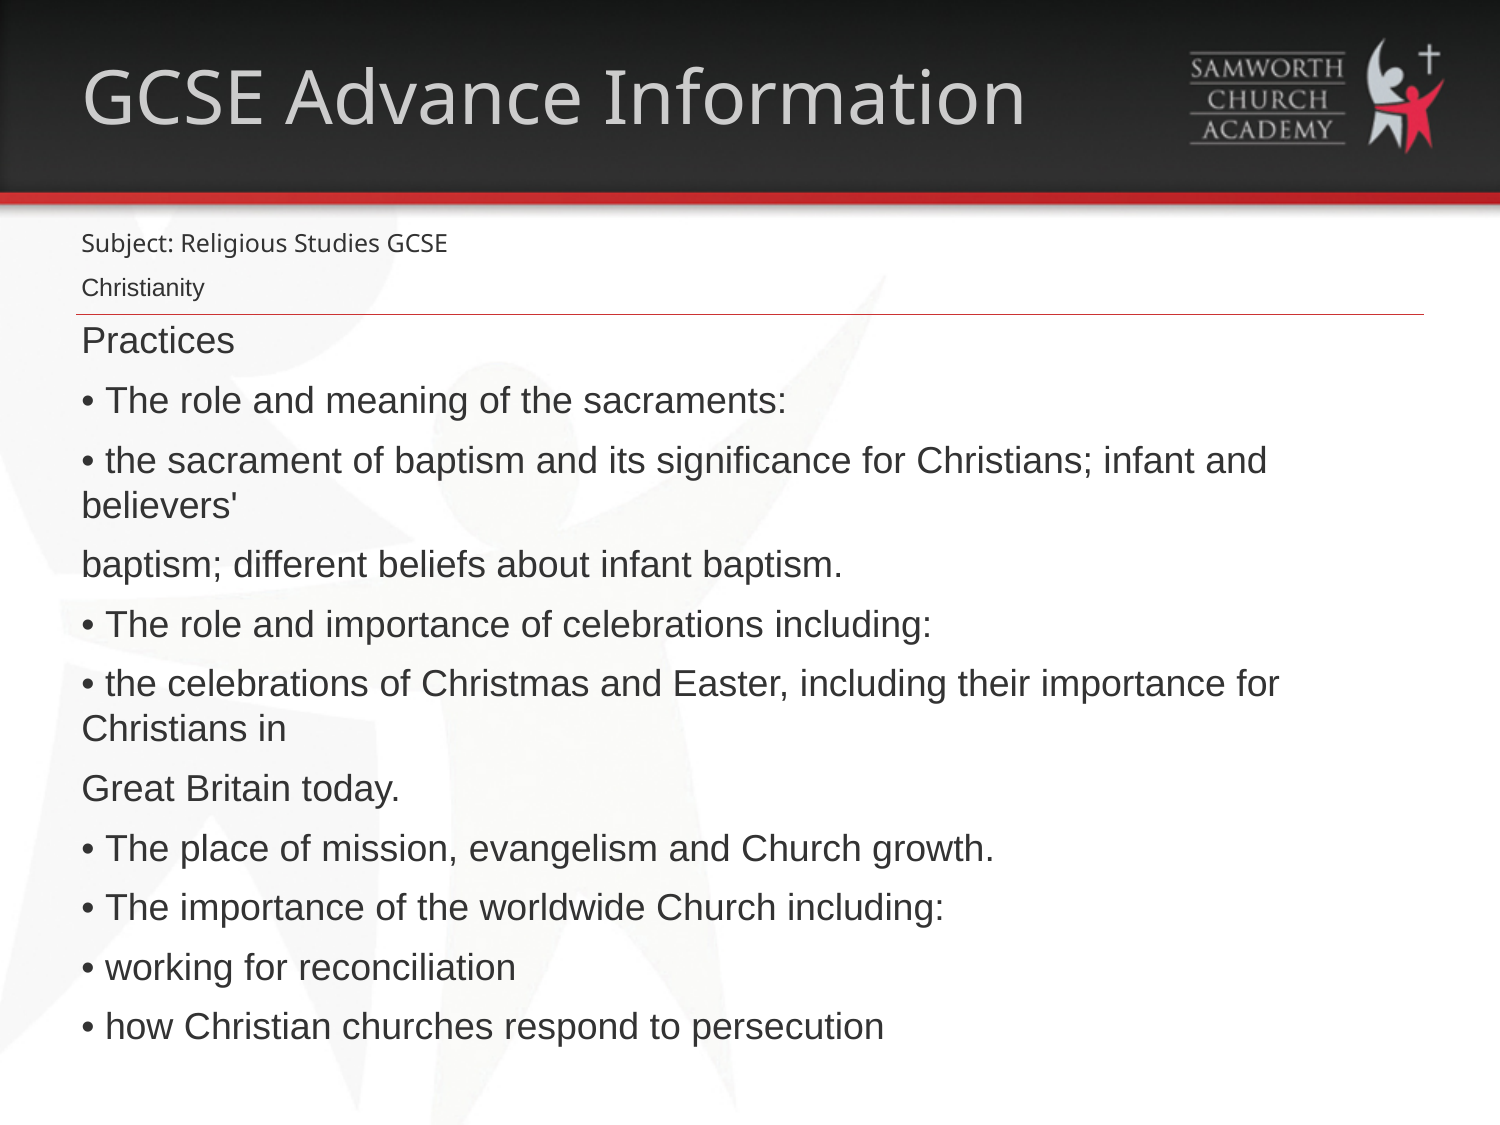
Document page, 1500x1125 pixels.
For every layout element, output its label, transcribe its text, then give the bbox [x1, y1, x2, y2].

picture [0, 0, 1500, 1125]
title GCSE Advance Information [73, 0, 1141, 190]
list Subject: Religious Studies GCSE Christianity Practices • The role and meaning of the sacraments: • the sacrament of baptism and its significance for Christians; infant and believers' baptism; different beliefs about infant baptism. • The role and importance of celebrations including: • the celebrations of Christmas and Easter, including their importance for Christians in Great Britain today. • The place of mission, evangelism and Church growth. • The importance of the worldwide Church including: • working for reconciliation • how Christian churches respond to persecution [73, 219, 1425, 1102]
